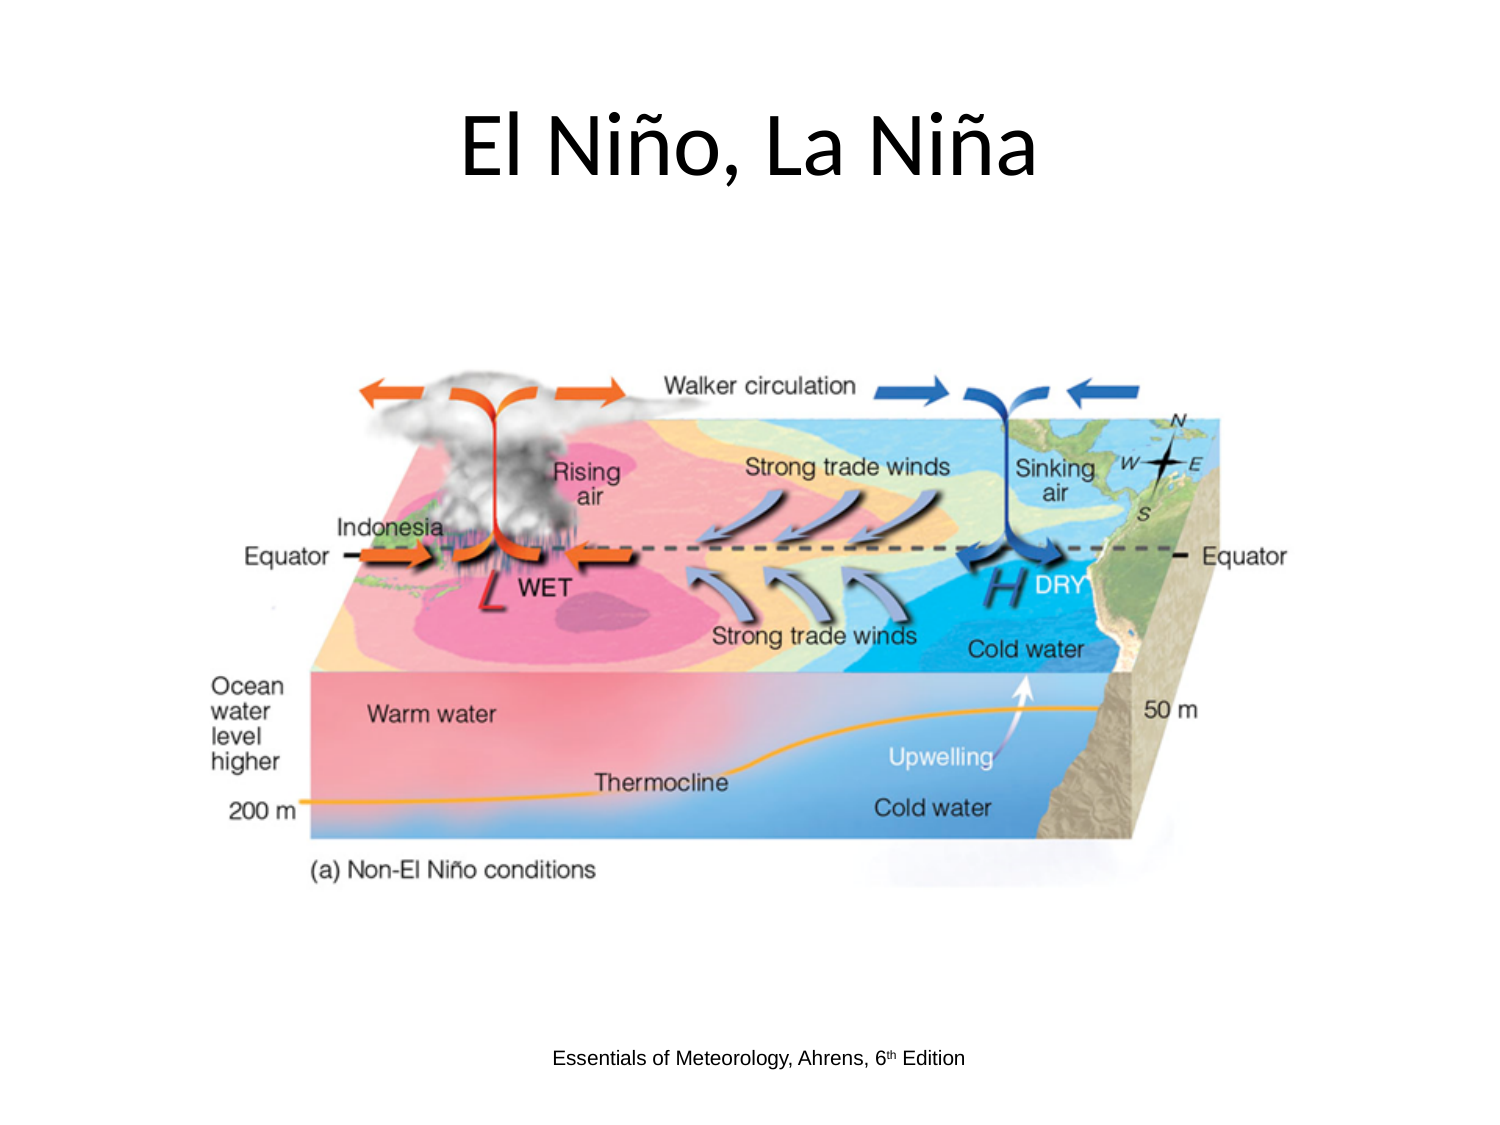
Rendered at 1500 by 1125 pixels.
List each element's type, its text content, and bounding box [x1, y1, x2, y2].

text_box Essentials of Meteorology, Ahrens, 6th Edition [537, 1037, 988, 1078]
title El Niño, La Niña [74, 44, 1426, 233]
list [205, 365, 1295, 902]
